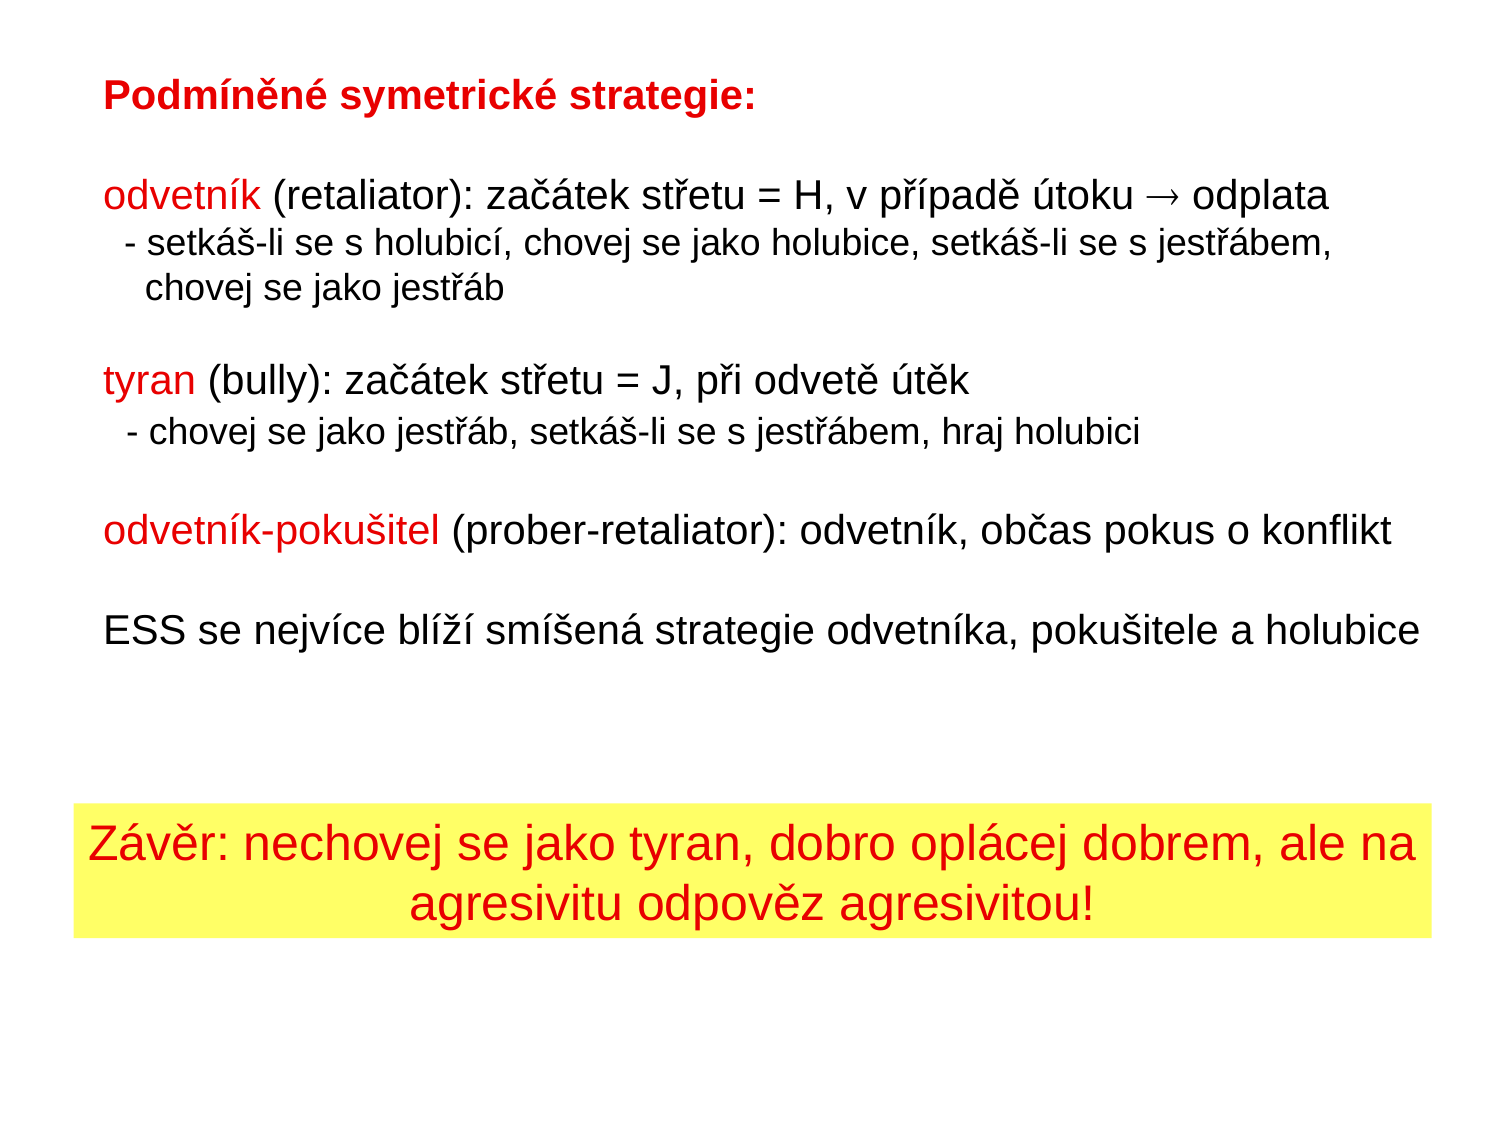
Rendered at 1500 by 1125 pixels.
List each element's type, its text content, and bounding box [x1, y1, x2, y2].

text_box Závěr: nechovej se jako tyran, dobro oplácej dobrem, ale na agresivitu odpověz agresivitou! [73, 803, 1432, 939]
text_box Podmíněné symetrické strategie: odvetník (retaliator): začátek střetu = H, v případě útoku  odplata - setkáš-li se s holubicí, chovej se jako holubice, setkáš-li se s jestřábem, chovej se jako jestřáb tyran (bully): začátek střetu = J, při odvetě útěk - chovej se jako jestřáb, setkáš-li se s jestřábem, hraj holubici odvetník-pokušitel (prober-retaliator): odvetník, občas pokus o konflikt ESS se nejvíce blíží smíšená strategie odvetníka, pokušitele a holubice [88, 60, 1437, 661]
